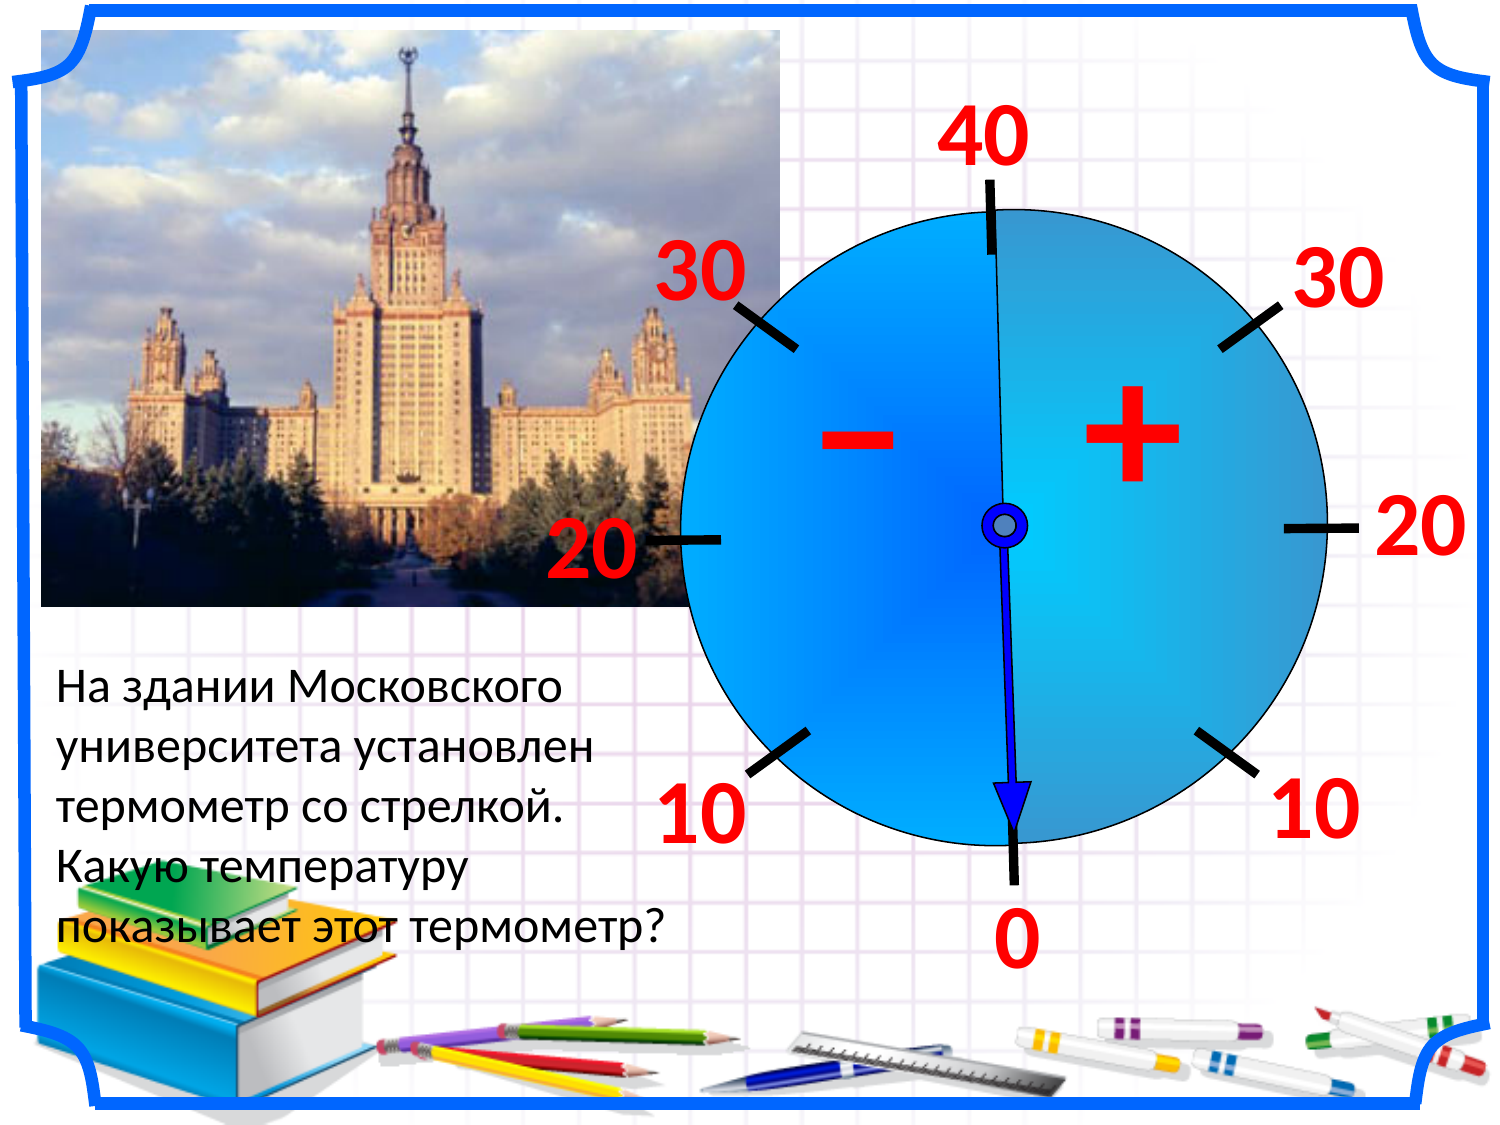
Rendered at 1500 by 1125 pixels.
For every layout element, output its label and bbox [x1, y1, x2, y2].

text_box [983, 207, 1022, 501]
picture [0, 0, 1500, 1125]
text_box [983, 555, 1022, 834]
text_box [981, 503, 1028, 549]
text_box [12, 5, 1490, 1107]
text_box [525, 66, 1488, 995]
